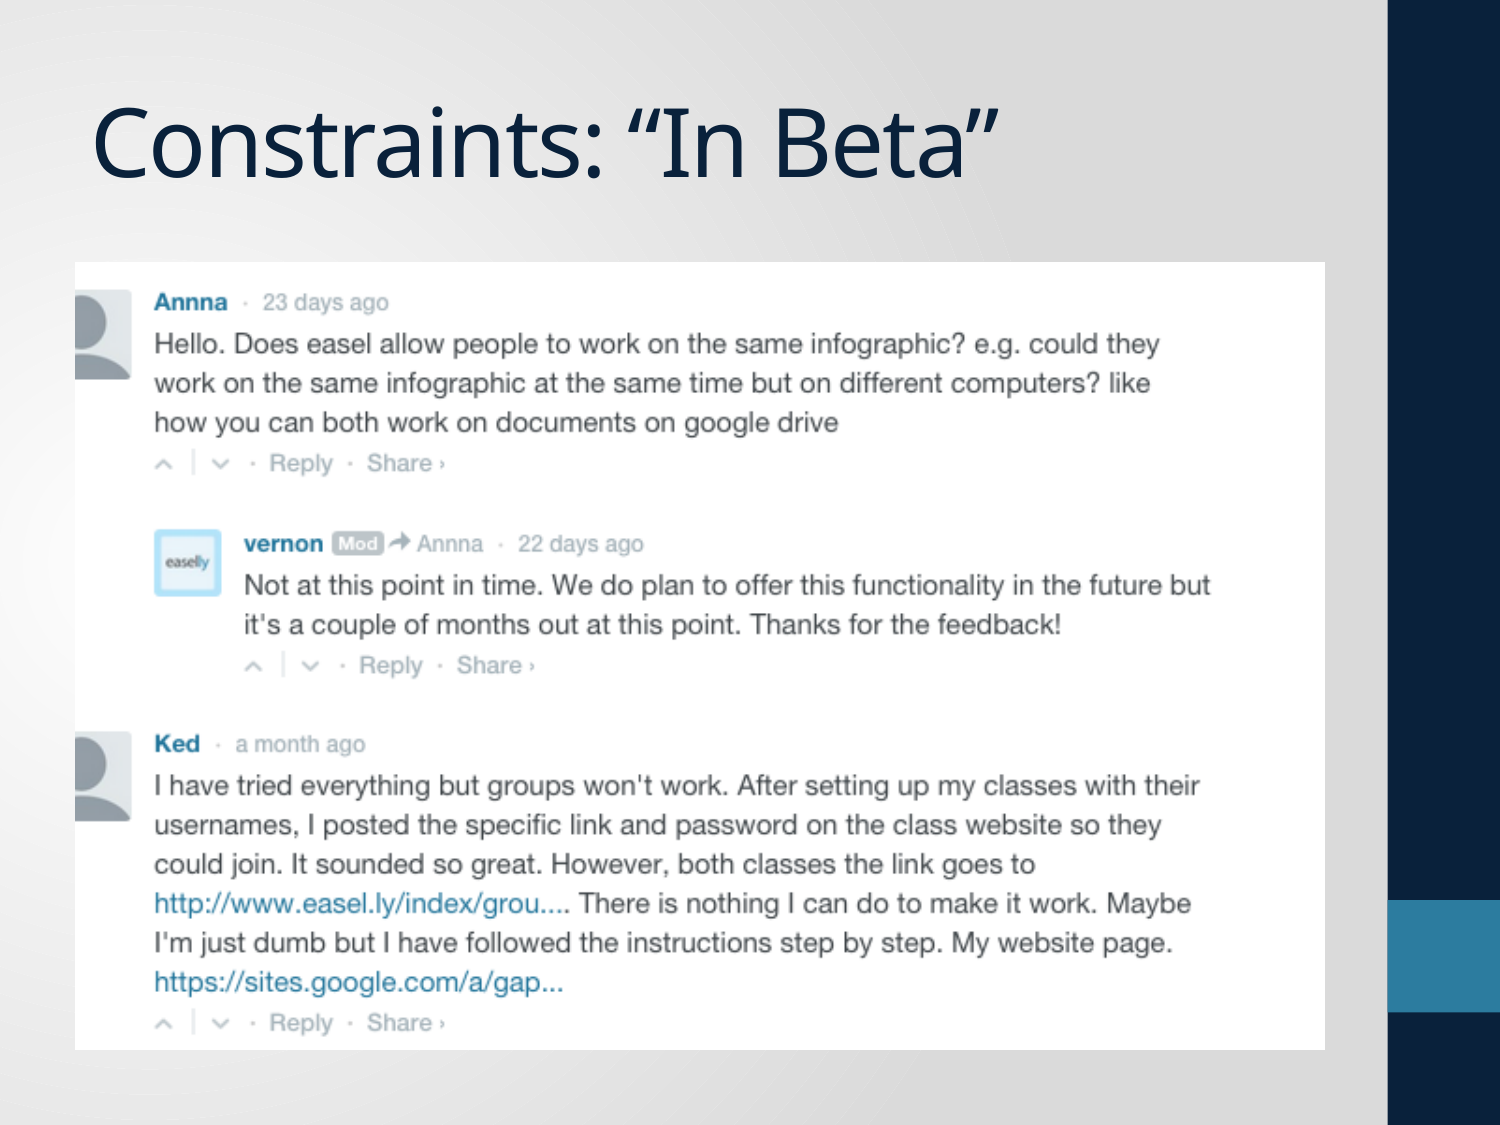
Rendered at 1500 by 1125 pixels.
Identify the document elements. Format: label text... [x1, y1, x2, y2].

title Constraints: “In Beta” [75, 45, 1325, 233]
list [74, 261, 1326, 1051]
